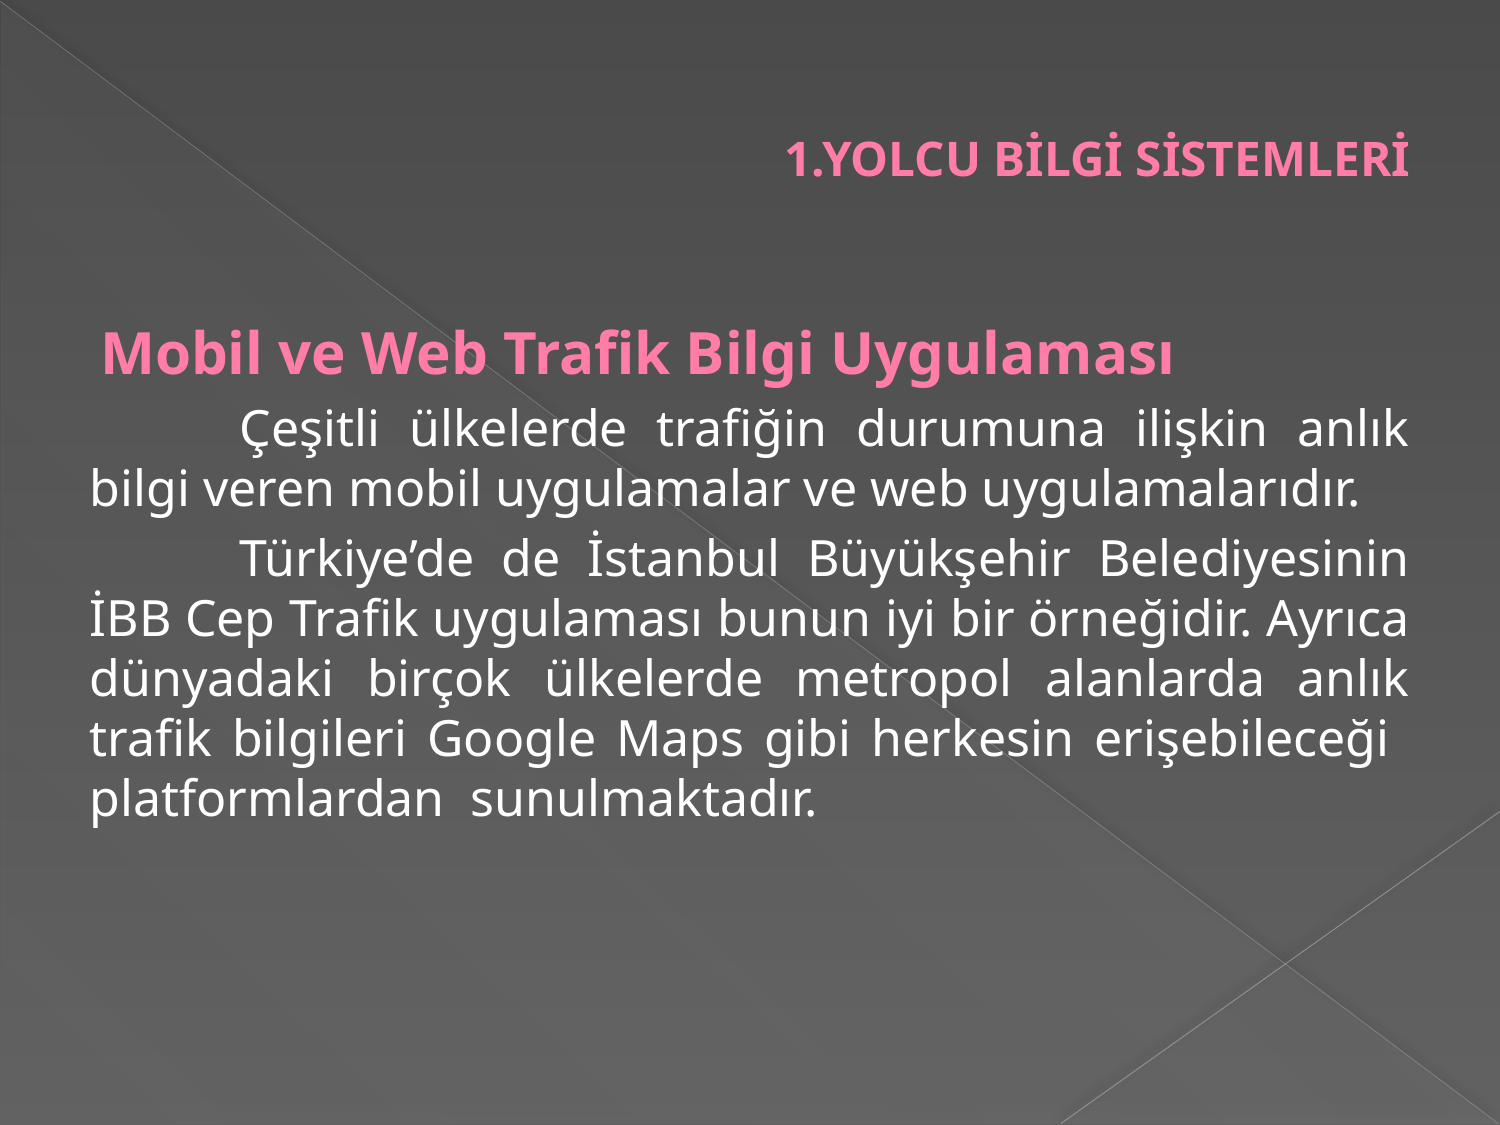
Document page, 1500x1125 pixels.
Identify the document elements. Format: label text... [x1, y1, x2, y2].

title 1.YOLCU BİLGİ SİSTEMLERİ [75, 42, 1425, 273]
list Mobil ve Web Trafik Bilgi Uygulaması Çeşitli ülkelerde trafiğin durumuna ilişkin anlık bilgi veren mobil uygulamalar ve web uygulamalarıdır. Türkiye’de de İstanbul Büyükşehir Belediyesinin İBB Cep Trafik uygulaması bunun iyi bir örneğidir. Ayrıca dünyadaki birçok ülkelerde metropol alanlarda anlık trafik bilgileri Google Maps gibi herkesin erişebileceği platformlardan sunulmaktadır. [75, 308, 1425, 1059]
